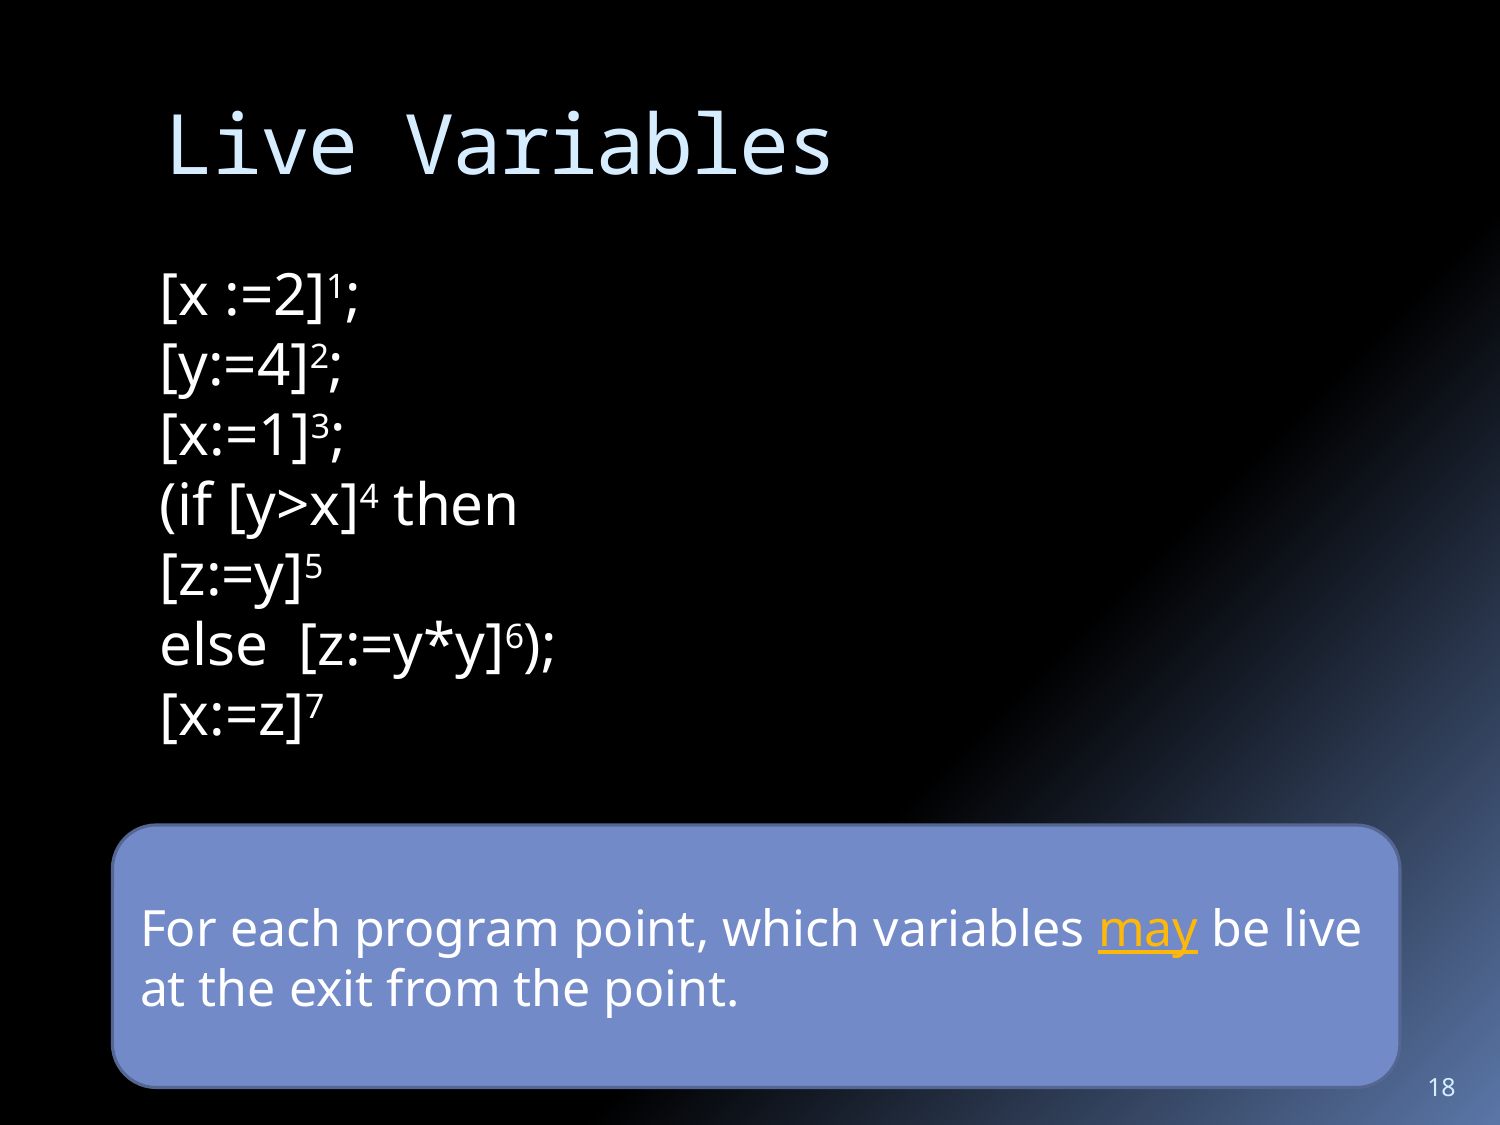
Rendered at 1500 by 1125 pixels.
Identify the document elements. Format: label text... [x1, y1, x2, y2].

slide_number 18 [1412, 1052, 1488, 1113]
text_box For each program point, which variables may be live at the exit from the point. [110, 823, 1402, 1090]
title Live Variables [150, 83, 1425, 234]
text_box [x :=2]1; [y:=4]2; [x:=1]3; (if [y>x]4 then [z:=y]5 else [z:=y*y]6); [x:=z]7 [144, 249, 713, 755]
